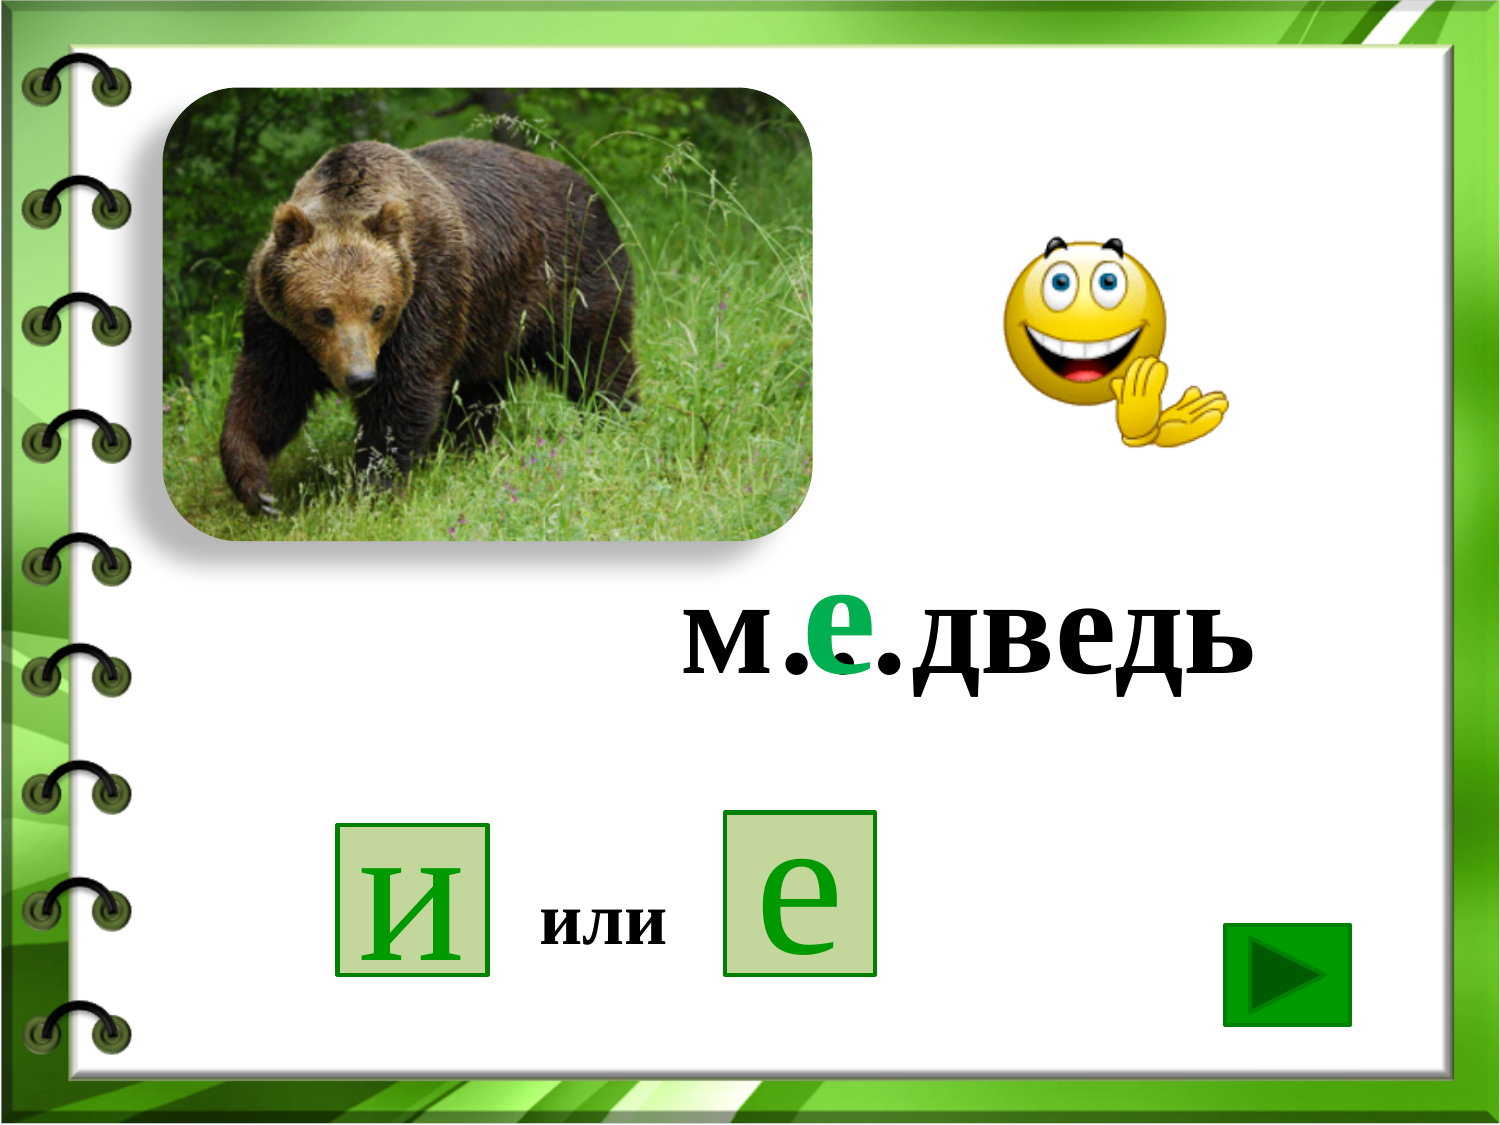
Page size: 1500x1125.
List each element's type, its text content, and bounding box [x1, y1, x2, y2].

text_box [1223, 923, 1352, 1027]
text_box е [723, 810, 877, 977]
text_box или [524, 862, 723, 968]
title м…дведь [512, 551, 787, 713]
picture [0, 0, 1500, 1125]
text_box е [787, 499, 938, 715]
text_box и [335, 823, 490, 977]
title м…дведь [938, 524, 1426, 713]
